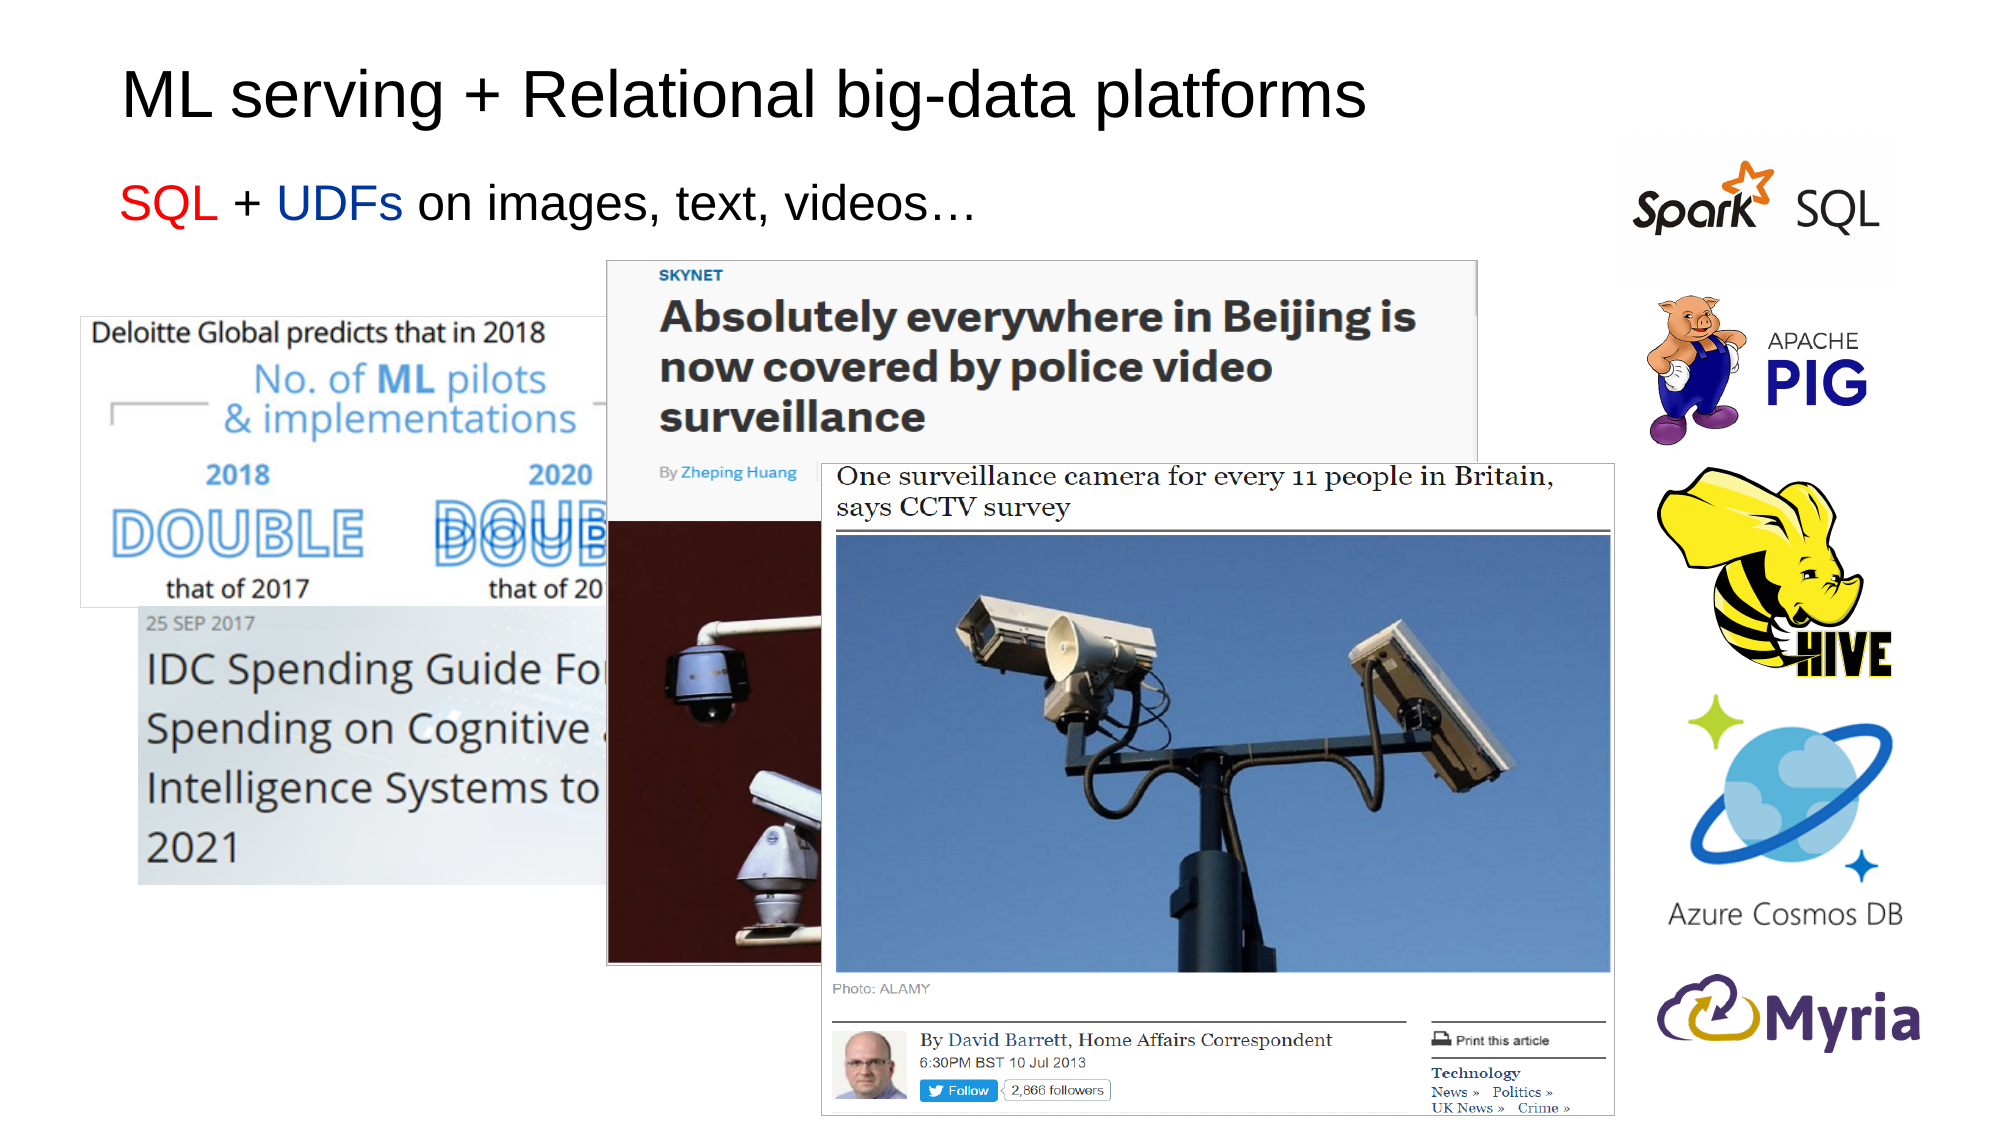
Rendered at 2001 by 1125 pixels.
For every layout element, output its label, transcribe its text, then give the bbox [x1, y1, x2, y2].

title ML serving + Relational big-data platforms [106, 50, 1892, 143]
picture [1657, 974, 1920, 1053]
picture [80, 131, 1991, 1116]
picture [1646, 688, 1920, 944]
text_box SQL + UDFs on images, text, videos… [104, 163, 1164, 239]
